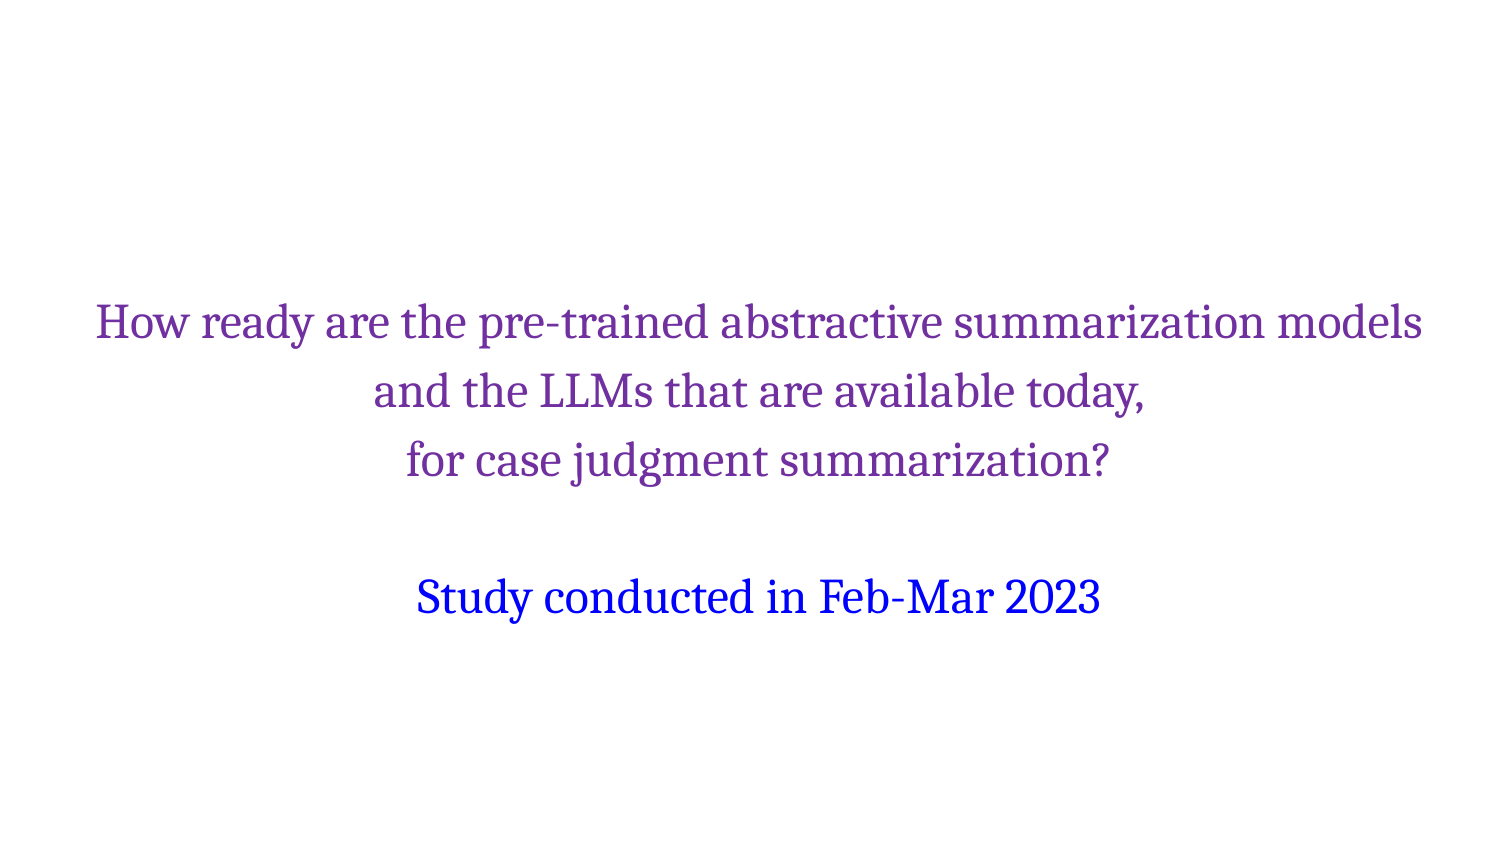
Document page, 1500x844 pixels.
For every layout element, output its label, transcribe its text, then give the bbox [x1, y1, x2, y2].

list How ready are the pre-trained abstractive summarization models and the LLMs that are available today, for case judgment summarization? Study conducted in Feb-Mar 2023 [51, 264, 1449, 698]
